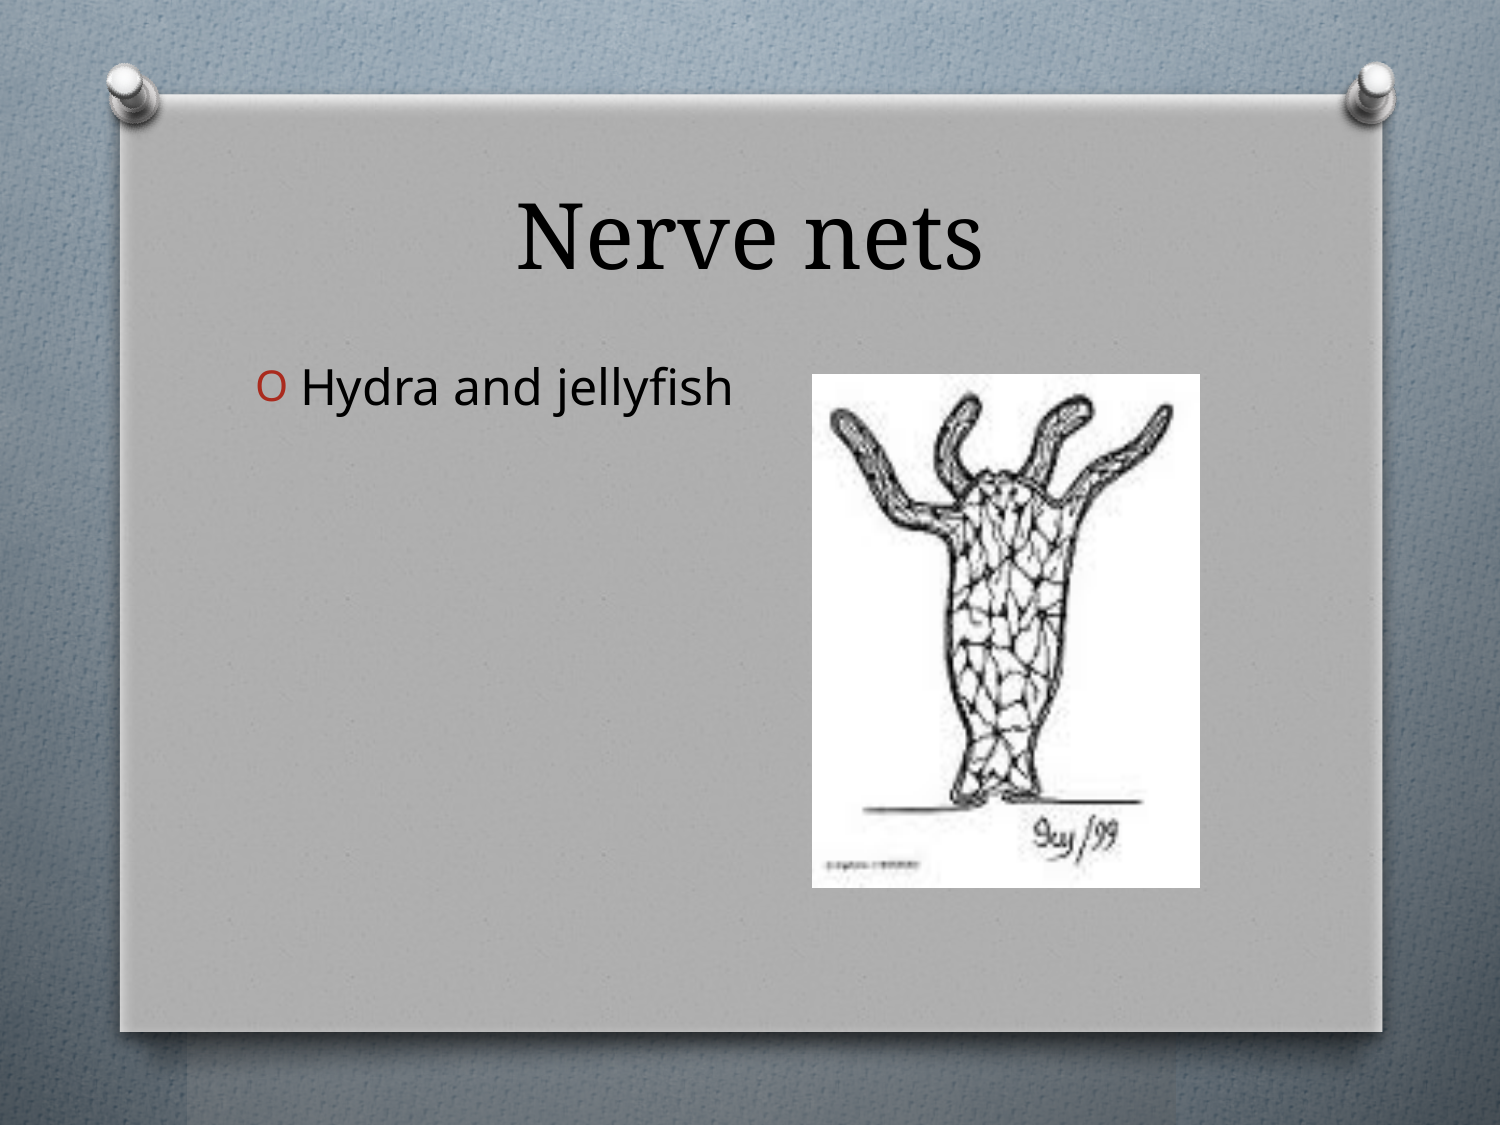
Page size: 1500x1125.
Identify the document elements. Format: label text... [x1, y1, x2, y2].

picture [75, 29, 198, 153]
list Hydra and jellyfish [240, 347, 1257, 939]
title Nerve nets [179, 134, 1323, 332]
picture [812, 374, 1201, 888]
picture [1317, 35, 1439, 156]
